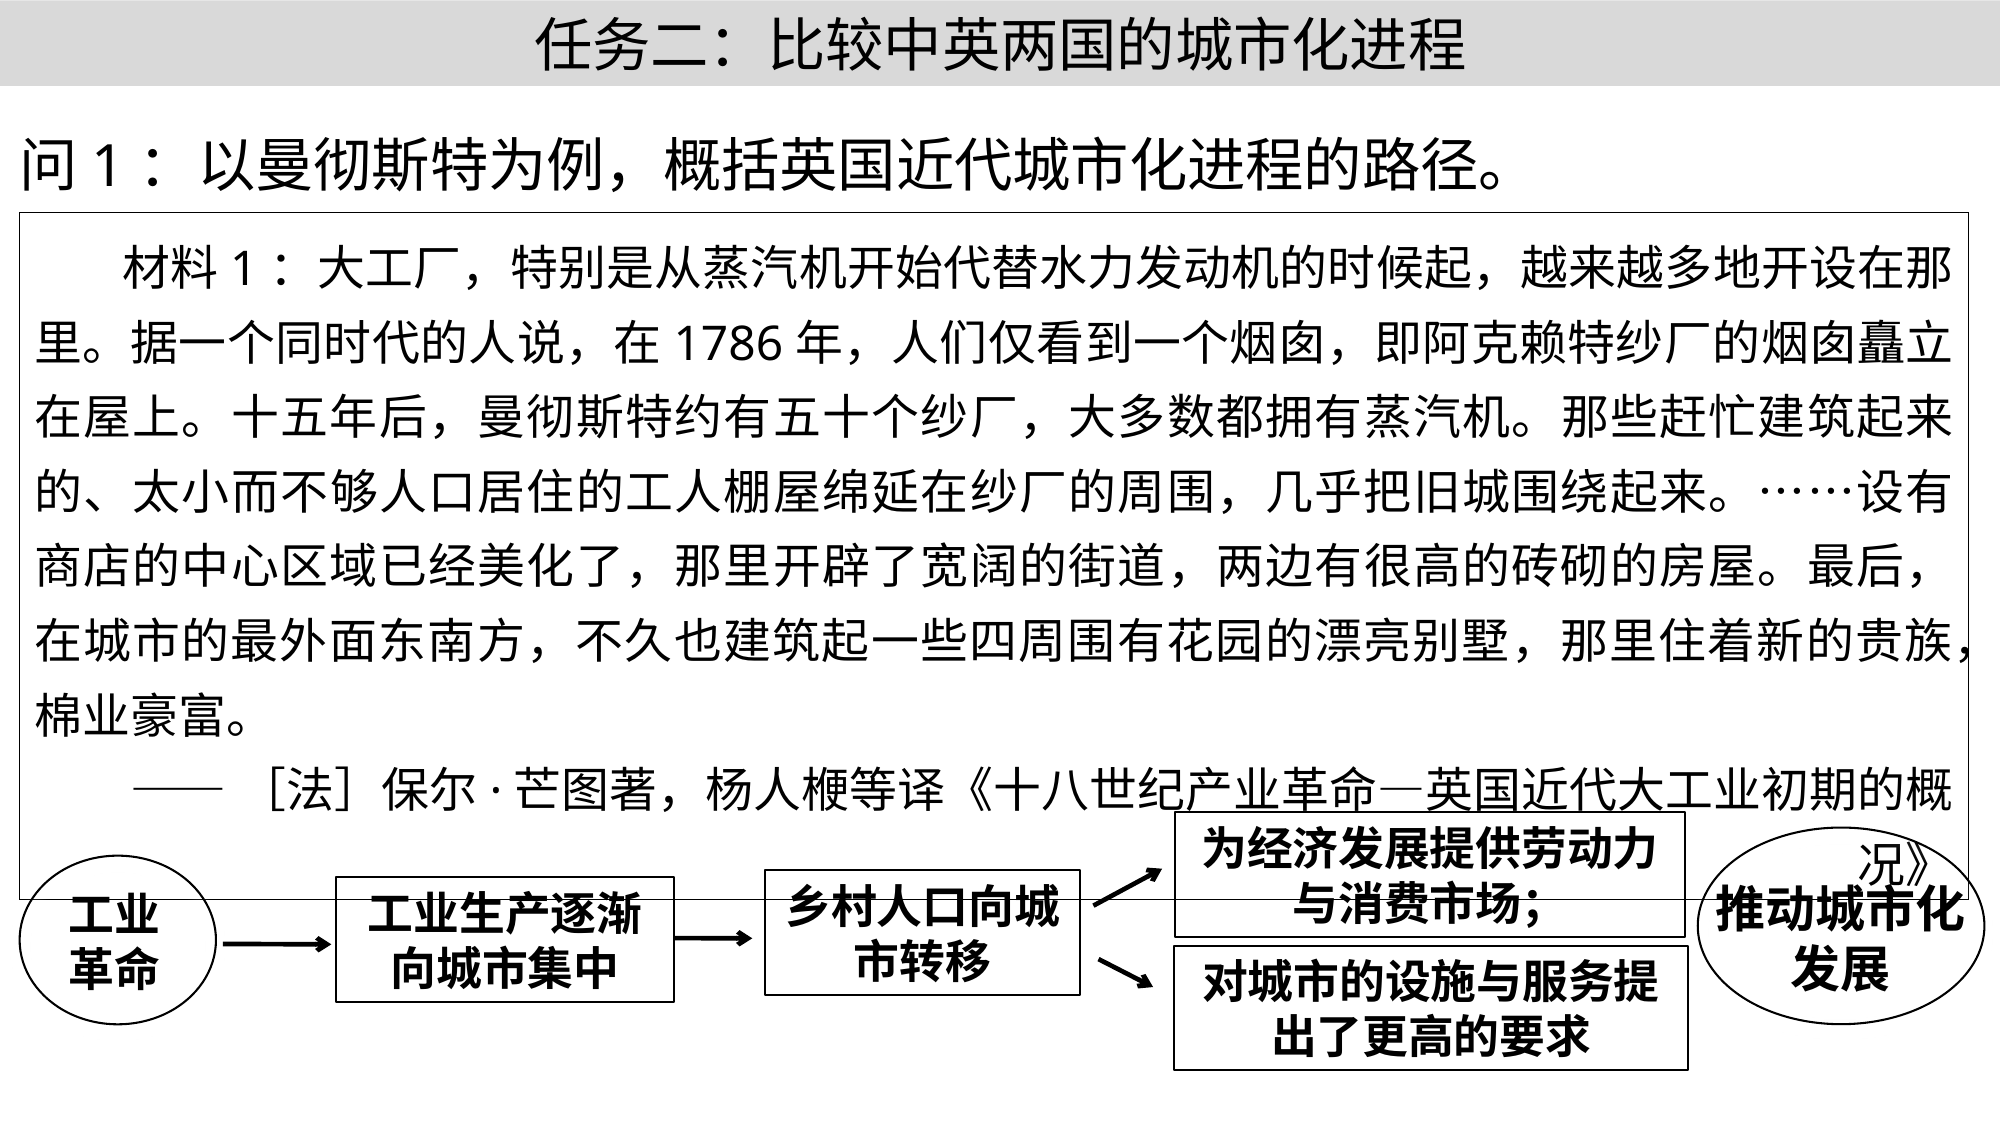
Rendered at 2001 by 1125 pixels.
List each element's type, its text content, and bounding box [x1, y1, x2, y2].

text_box 推动城市化 发展 [1687, 869, 1732, 1005]
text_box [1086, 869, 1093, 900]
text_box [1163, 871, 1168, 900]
text_box 工业生产逐渐向城市集中 [336, 877, 674, 1002]
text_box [1098, 958, 1154, 988]
text_box 为经济发展提供劳动力与消费市场； [1174, 812, 1685, 937]
text_box 乡村人口向城市转移 [764, 870, 1081, 995]
text_box 材料1：大工厂，特别是从蒸汽机开始代替水力发动机的时候起，越来越多地开设在那里。据一个同时代的人说，在1786年，人们仅看到一个烟囱，即阿克赖特纱厂的烟囱矗立在屋上。十五年后，曼彻斯特约有五十个纱厂，大多数都拥有蒸汽机。那些赶忙建筑起来的、太小而不够人口居住的工人棚屋绵延在纱厂的周围，几乎把旧城围绕起来。……设有商店的中心区域已经美化了，那里开辟了宽阔的街道，两边有很高的砖砌的房屋。最后，在城市的最外面东南方，不久也建筑起一些四周围有花园的漂亮别墅，那里住着新的贵族，棉业豪富。 ——［法］保尔·芒图著，杨人楩等译《十八世纪产业革命—英国近代大工业初期的概况》 [19, 212, 1969, 900]
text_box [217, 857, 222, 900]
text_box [19, 855, 217, 1025]
text_box 城市化给常州带来了什么？ [1690, 869, 1737, 1005]
text_box [1697, 826, 1986, 1025]
text_box 问1：以曼彻斯特为例，概括英国近代城市化进程的路径。 [19, 107, 1949, 199]
text_box 推动城市化 发展 [1948, 869, 1993, 1005]
text_box 任务二：比较中英两国的城市化进程 [0, 0, 2000, 86]
text_box 城市化给常州带来了什么？ [1943, 886, 1990, 1005]
text_box 对城市的设施与服务提出了更高的要求 [1174, 945, 1688, 1071]
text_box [1093, 868, 1163, 906]
